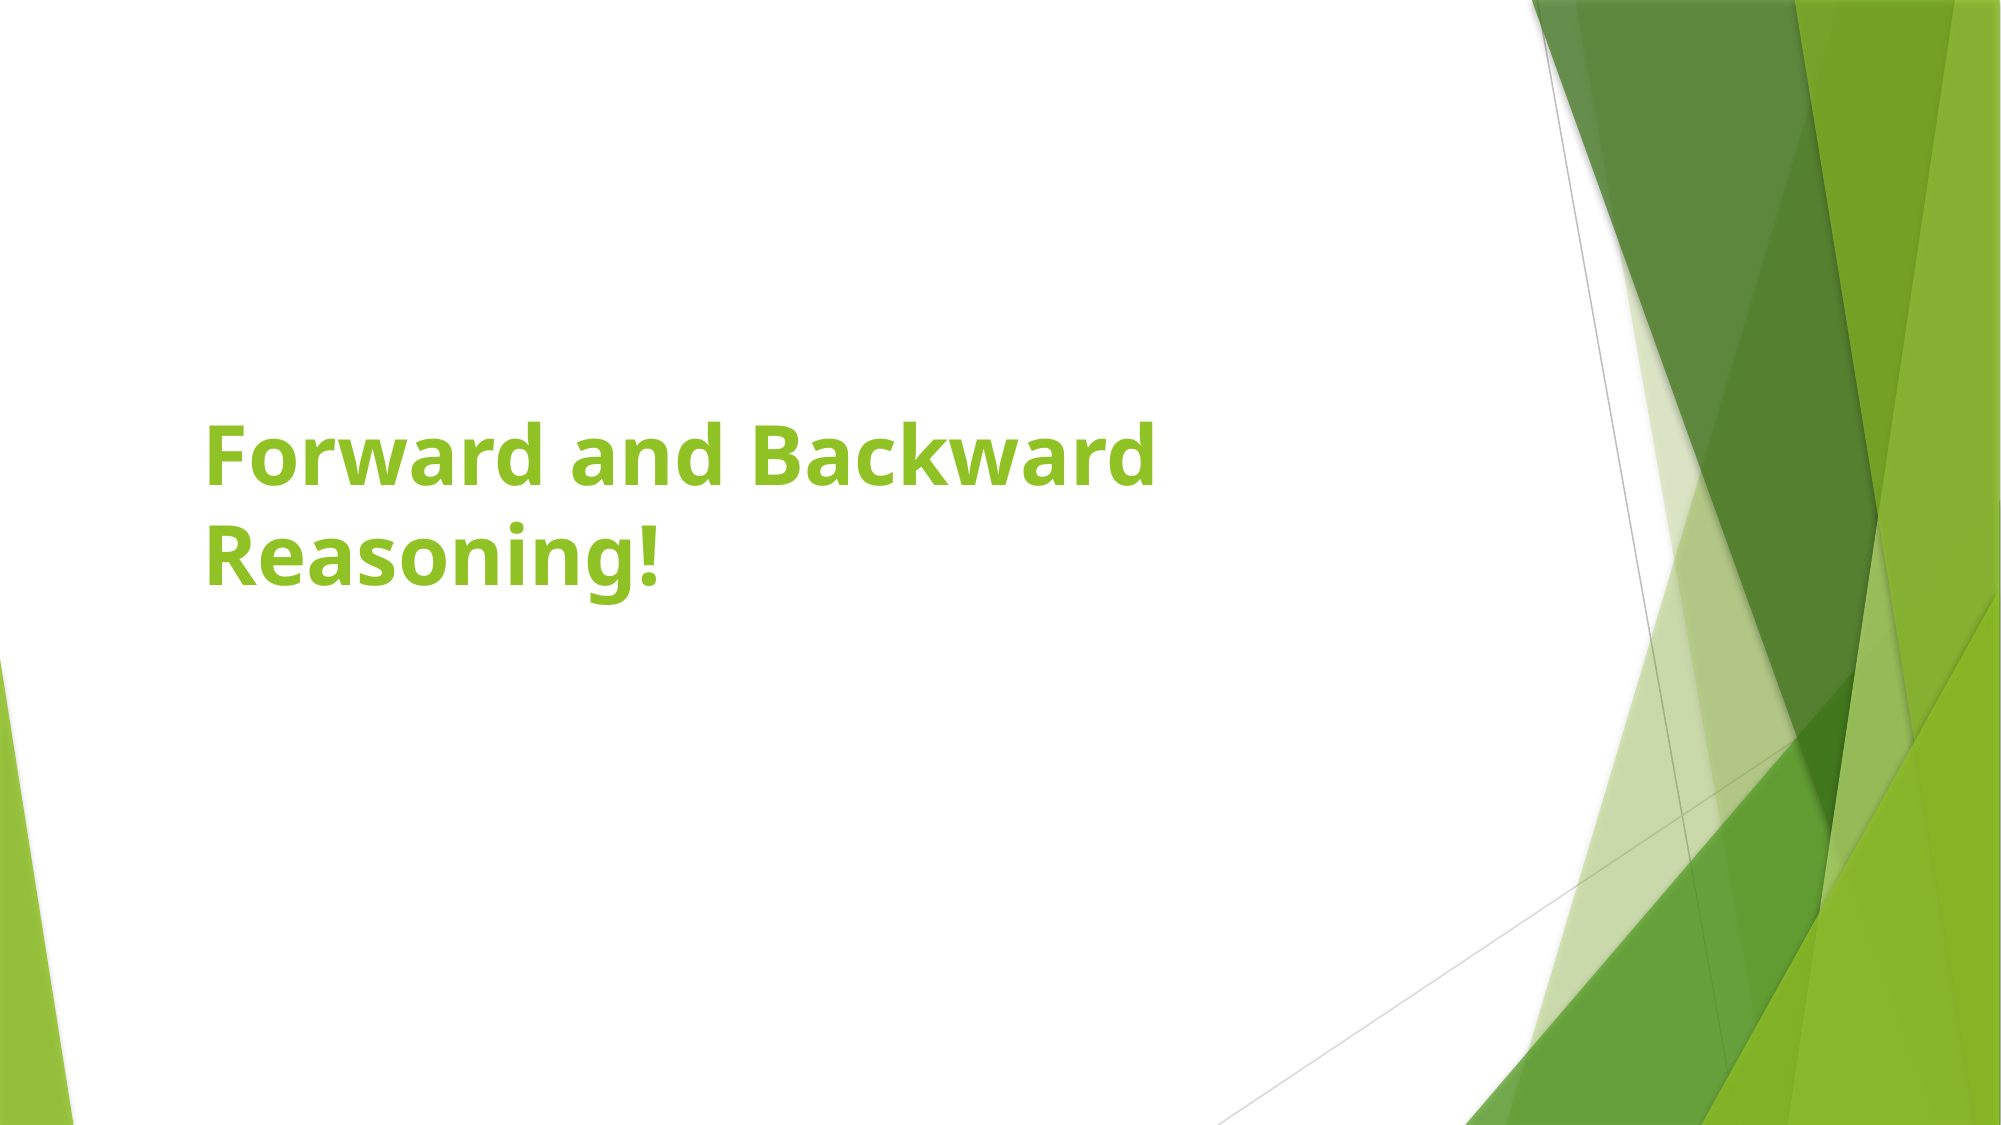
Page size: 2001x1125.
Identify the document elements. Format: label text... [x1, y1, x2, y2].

title Forward and Backward Reasoning! [187, 310, 1598, 610]
